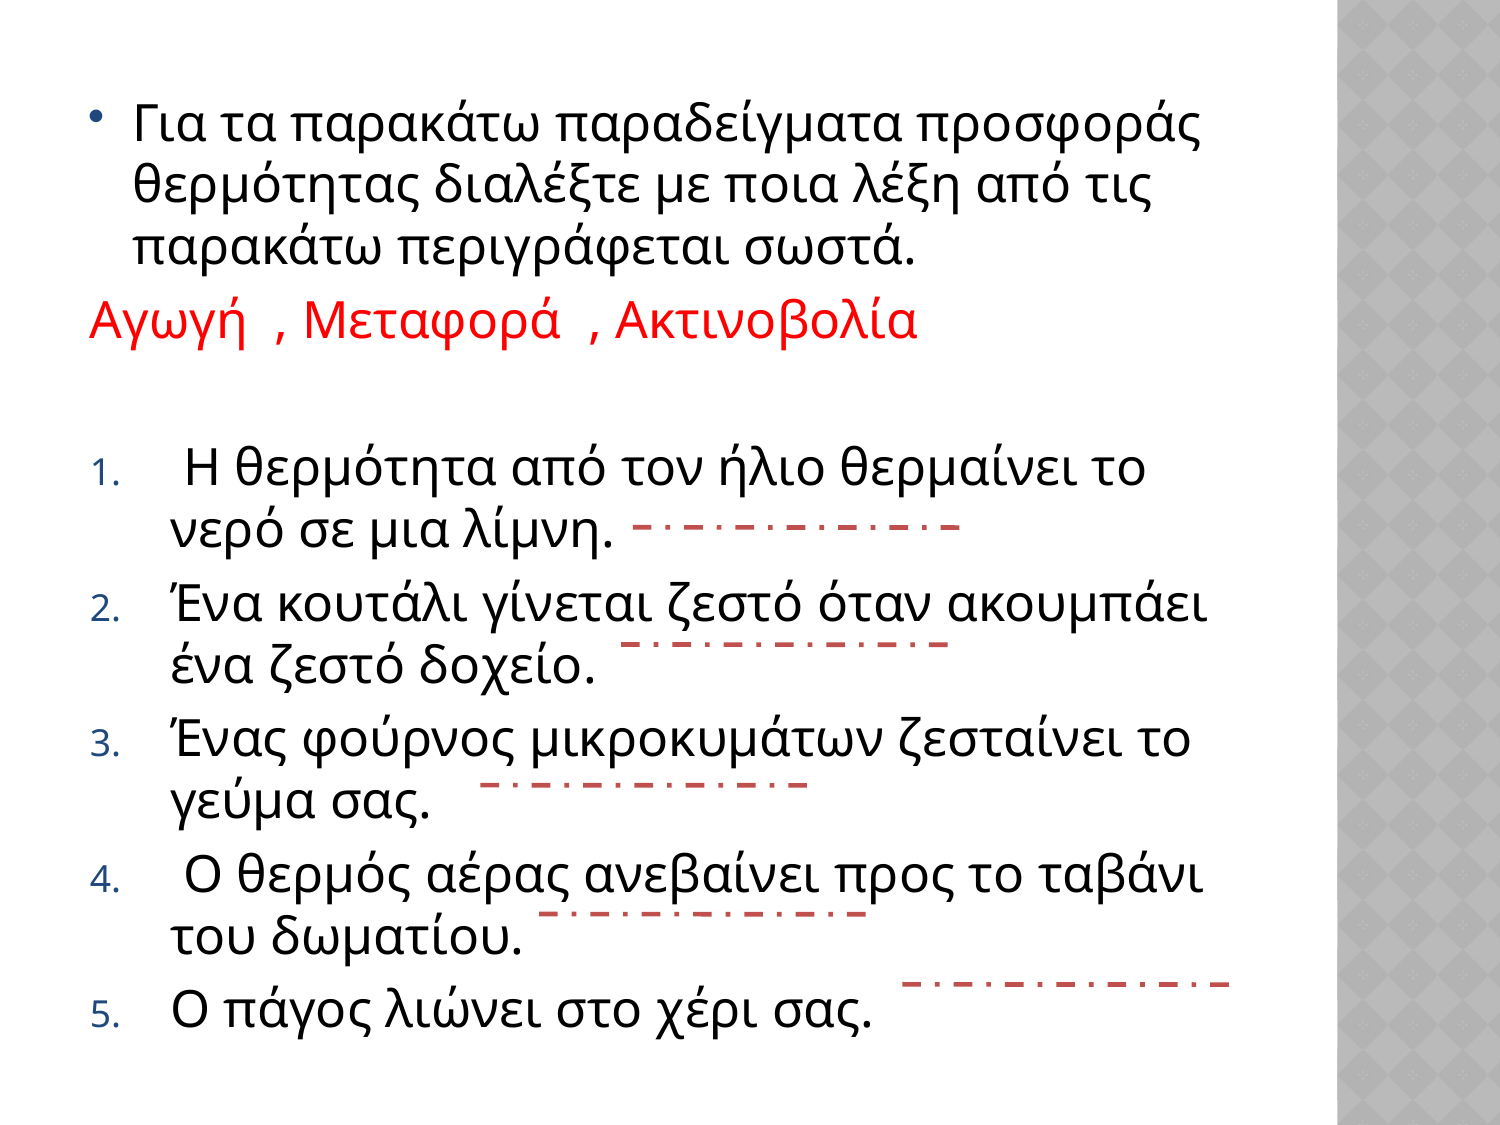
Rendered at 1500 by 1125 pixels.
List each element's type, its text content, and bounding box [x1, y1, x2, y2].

list Για τα παρακάτω παραδείγματα προσφοράς θερμότητας διαλέξτε με ποια λέξη από τις παρακάτω περιγράφεται σωστά. Αγωγή , Μεταφορά , Ακτινοβολία Η θερμότητα από τον ήλιο θερμαίνει το νερό σε μια λίμνη. Ένα κουτάλι γίνεται ζεστό όταν ακουμπάει ένα ζεστό δοχείο. Ένας φούρνος μικροκυμάτων ζεσταίνει το γεύμα σας. Ο θερμός αέρας ανεβαίνει προς το ταβάνι του δωματίου. Ο πάγος λιώνει στο χέρι σας. [75, 82, 1263, 1059]
